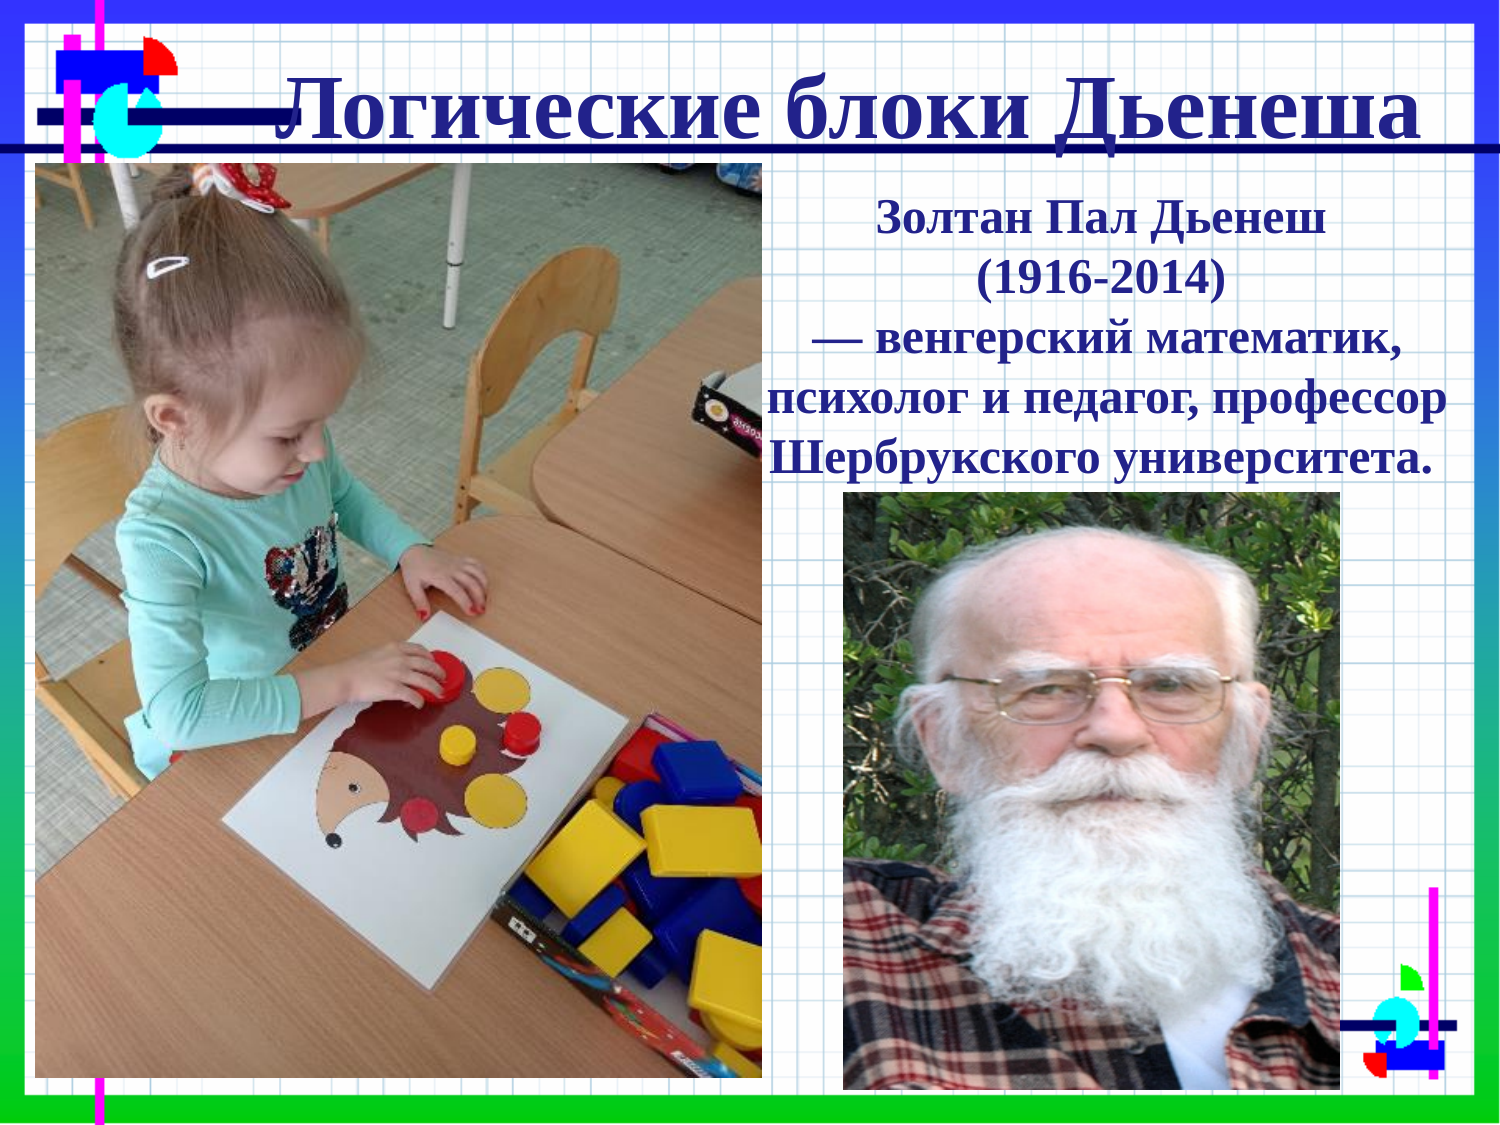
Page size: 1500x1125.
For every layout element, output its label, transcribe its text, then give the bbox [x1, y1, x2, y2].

text_box Золтан Пал Дьенеш (1916-2014) — венгерский математик, психолог и педагог, профессор Шербрукского университета. [768, 175, 1465, 551]
title Логические блоки Дьенеша [257, 20, 1466, 200]
picture [0, 0, 1500, 1125]
